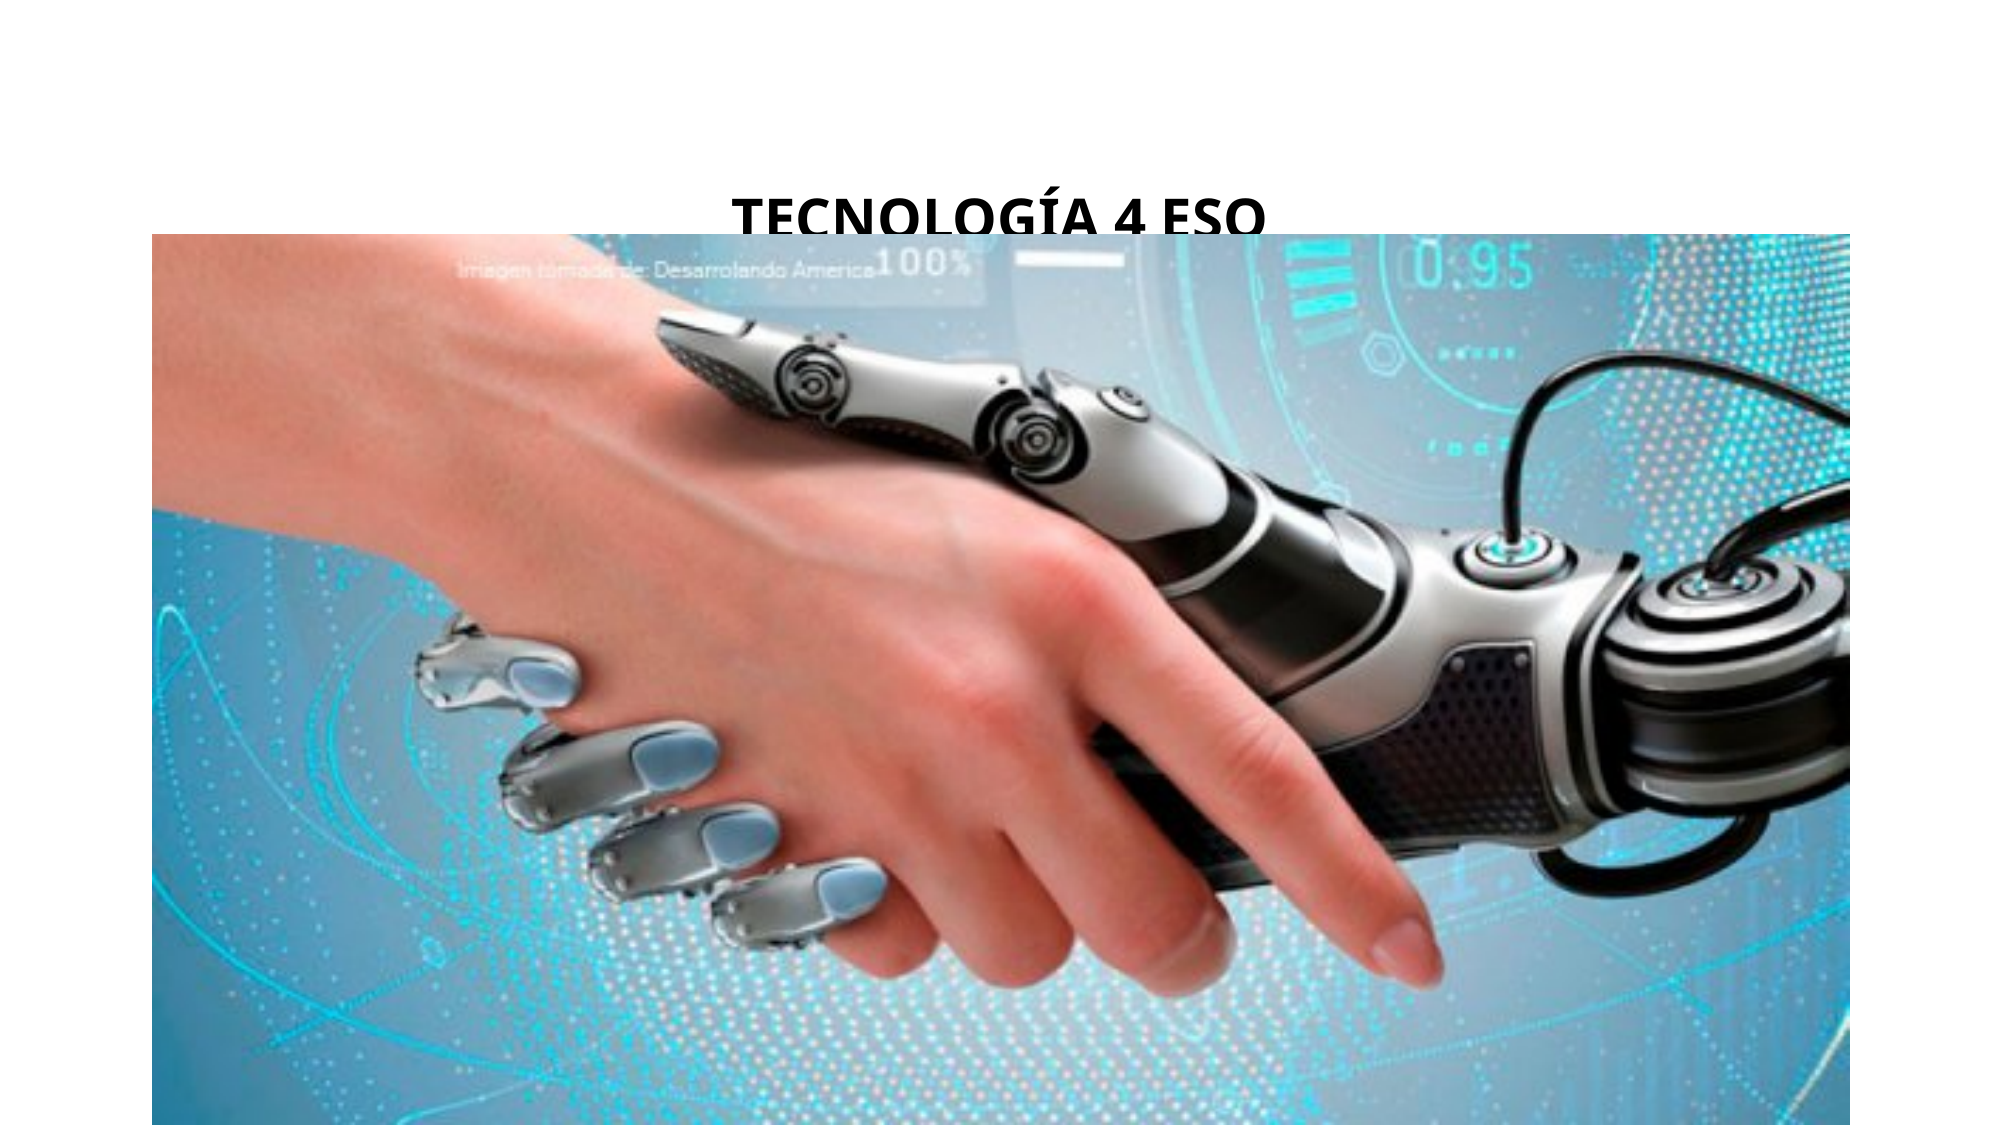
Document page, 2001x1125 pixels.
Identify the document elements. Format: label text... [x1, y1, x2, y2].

picture [152, 234, 1850, 1125]
title TECNOLOGÍA 4 ESO [249, 184, 1750, 234]
